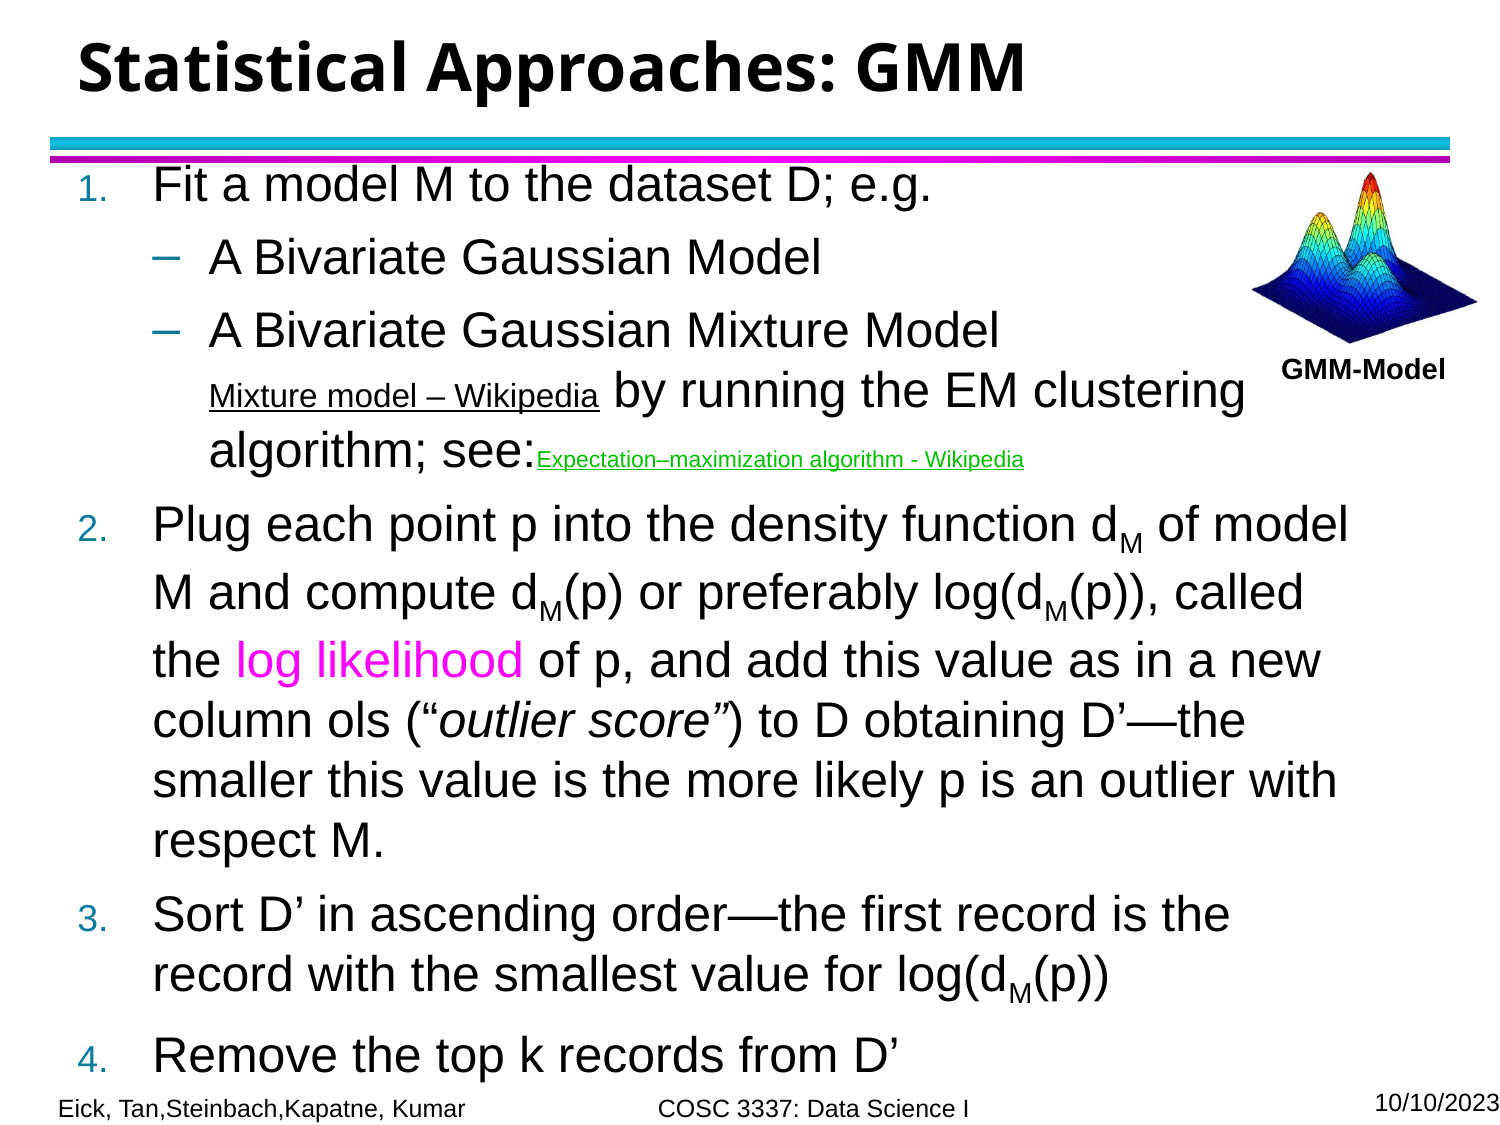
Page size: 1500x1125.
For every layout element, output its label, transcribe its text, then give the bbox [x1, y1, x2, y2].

title Statistical Approaches: GMM [62, 24, 1421, 113]
picture [1249, 169, 1479, 344]
text_box GMM-Model [1266, 352, 1462, 393]
list Fit a model M to the dataset D; e.g. A Bivariate Gaussian Model A Bivariate Gaussian Mixture Model Mixture model – Wikipedia by running the EM clustering algorithm; see:Expectation–maximization algorithm - Wikipedia Plug each point p into the density function dM of model M and compute dM(p) or preferably log(dM(p)), called the log likelihood of p, and add this value as in a new column ols (“outlier score”) to D obtaining D’—the smaller this value is the more likely p is an outlier with respect M. Sort D’ in ascending order—the first record is the record with the smallest value for log(dM(p)) Remove the top k records from D’ [62, 143, 1366, 982]
